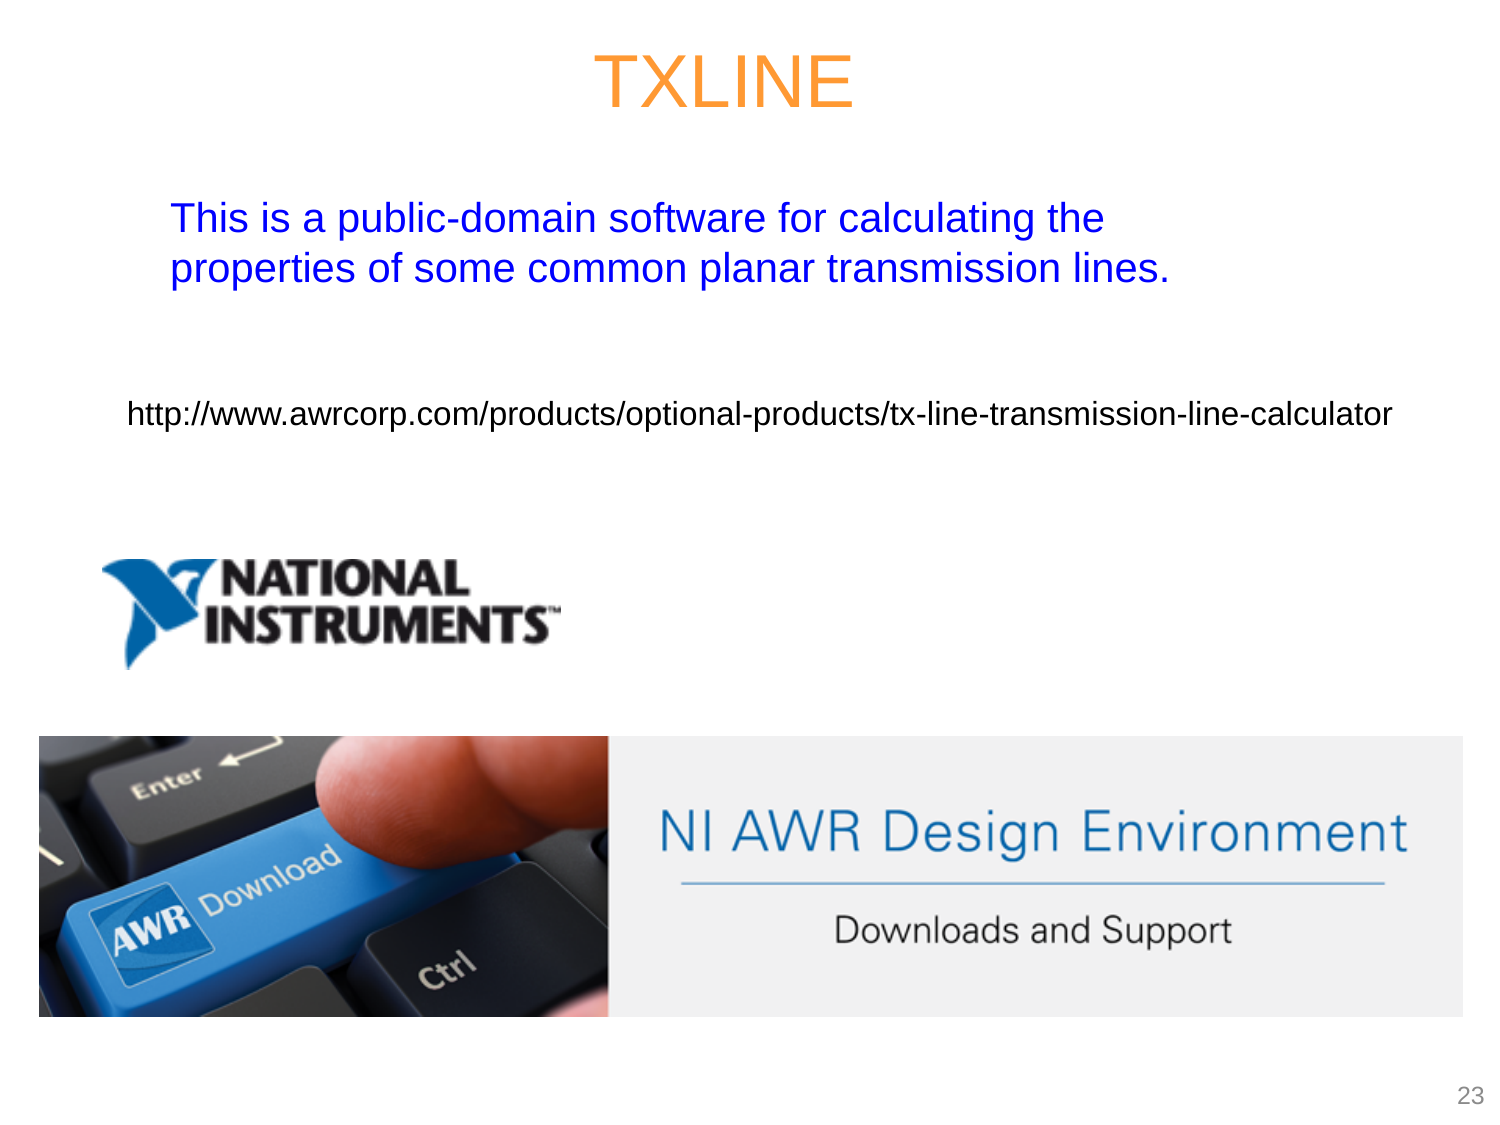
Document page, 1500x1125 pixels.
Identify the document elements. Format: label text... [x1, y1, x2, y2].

text_box TXLINE [274, 24, 1175, 130]
picture [102, 559, 561, 670]
text_box http://www.awrcorp.com/products/optional-products/tx-line-transmission-line-calculator [57, 384, 1465, 440]
slide_number 23 [1149, 1065, 1500, 1125]
text_box This is a public-domain software for calculating the properties of some common planar transmission lines. [155, 183, 1306, 299]
picture [38, 736, 1463, 1017]
